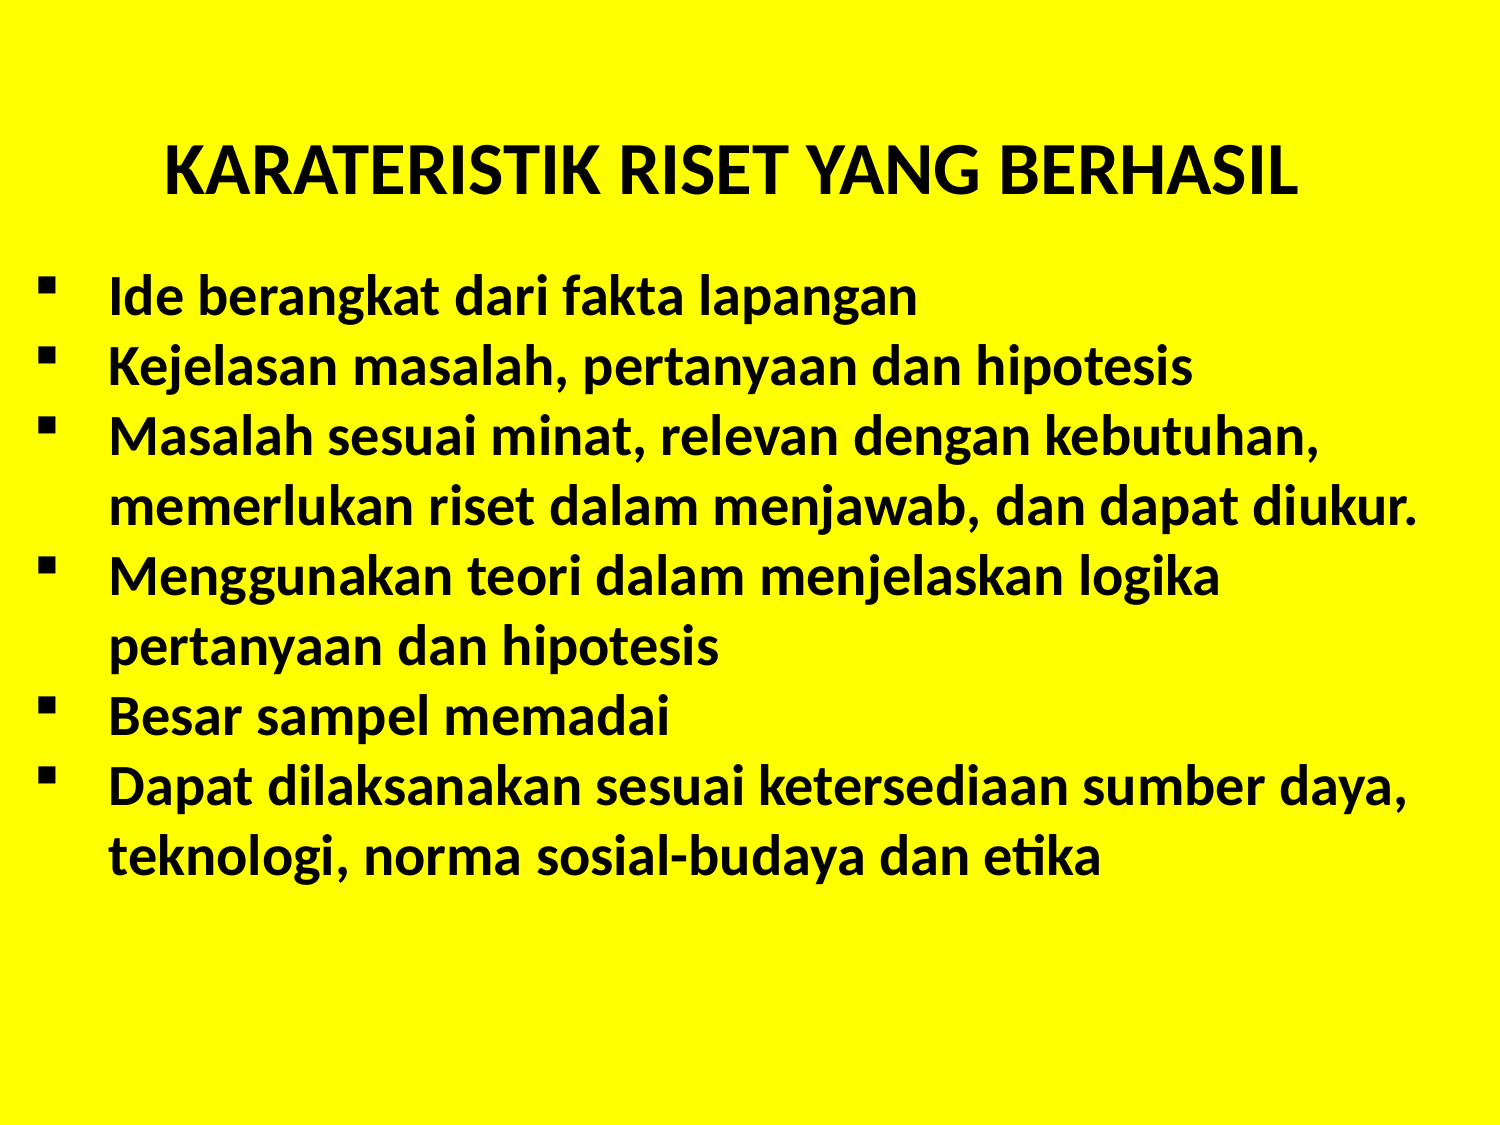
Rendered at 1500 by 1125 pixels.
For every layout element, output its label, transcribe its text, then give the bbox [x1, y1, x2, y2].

text_box Ide berangkat dari fakta lapangan Kejelasan masalah, pertanyaan dan hipotesis Masalah sesuai minat, relevan dengan kebutuhan, memerlukan riset dalam menjawab, dan dapat diukur. Menggunakan teori dalam menjelaskan logika pertanyaan dan hipotesis Besar sampel memadai Dapat dilaksanakan sesuai ketersediaan sumber daya, teknologi, norma sosial-budaya dan etika [18, 249, 1457, 940]
text_box KARATERISTIK RISET YANG BERHASIL [32, 112, 1433, 218]
